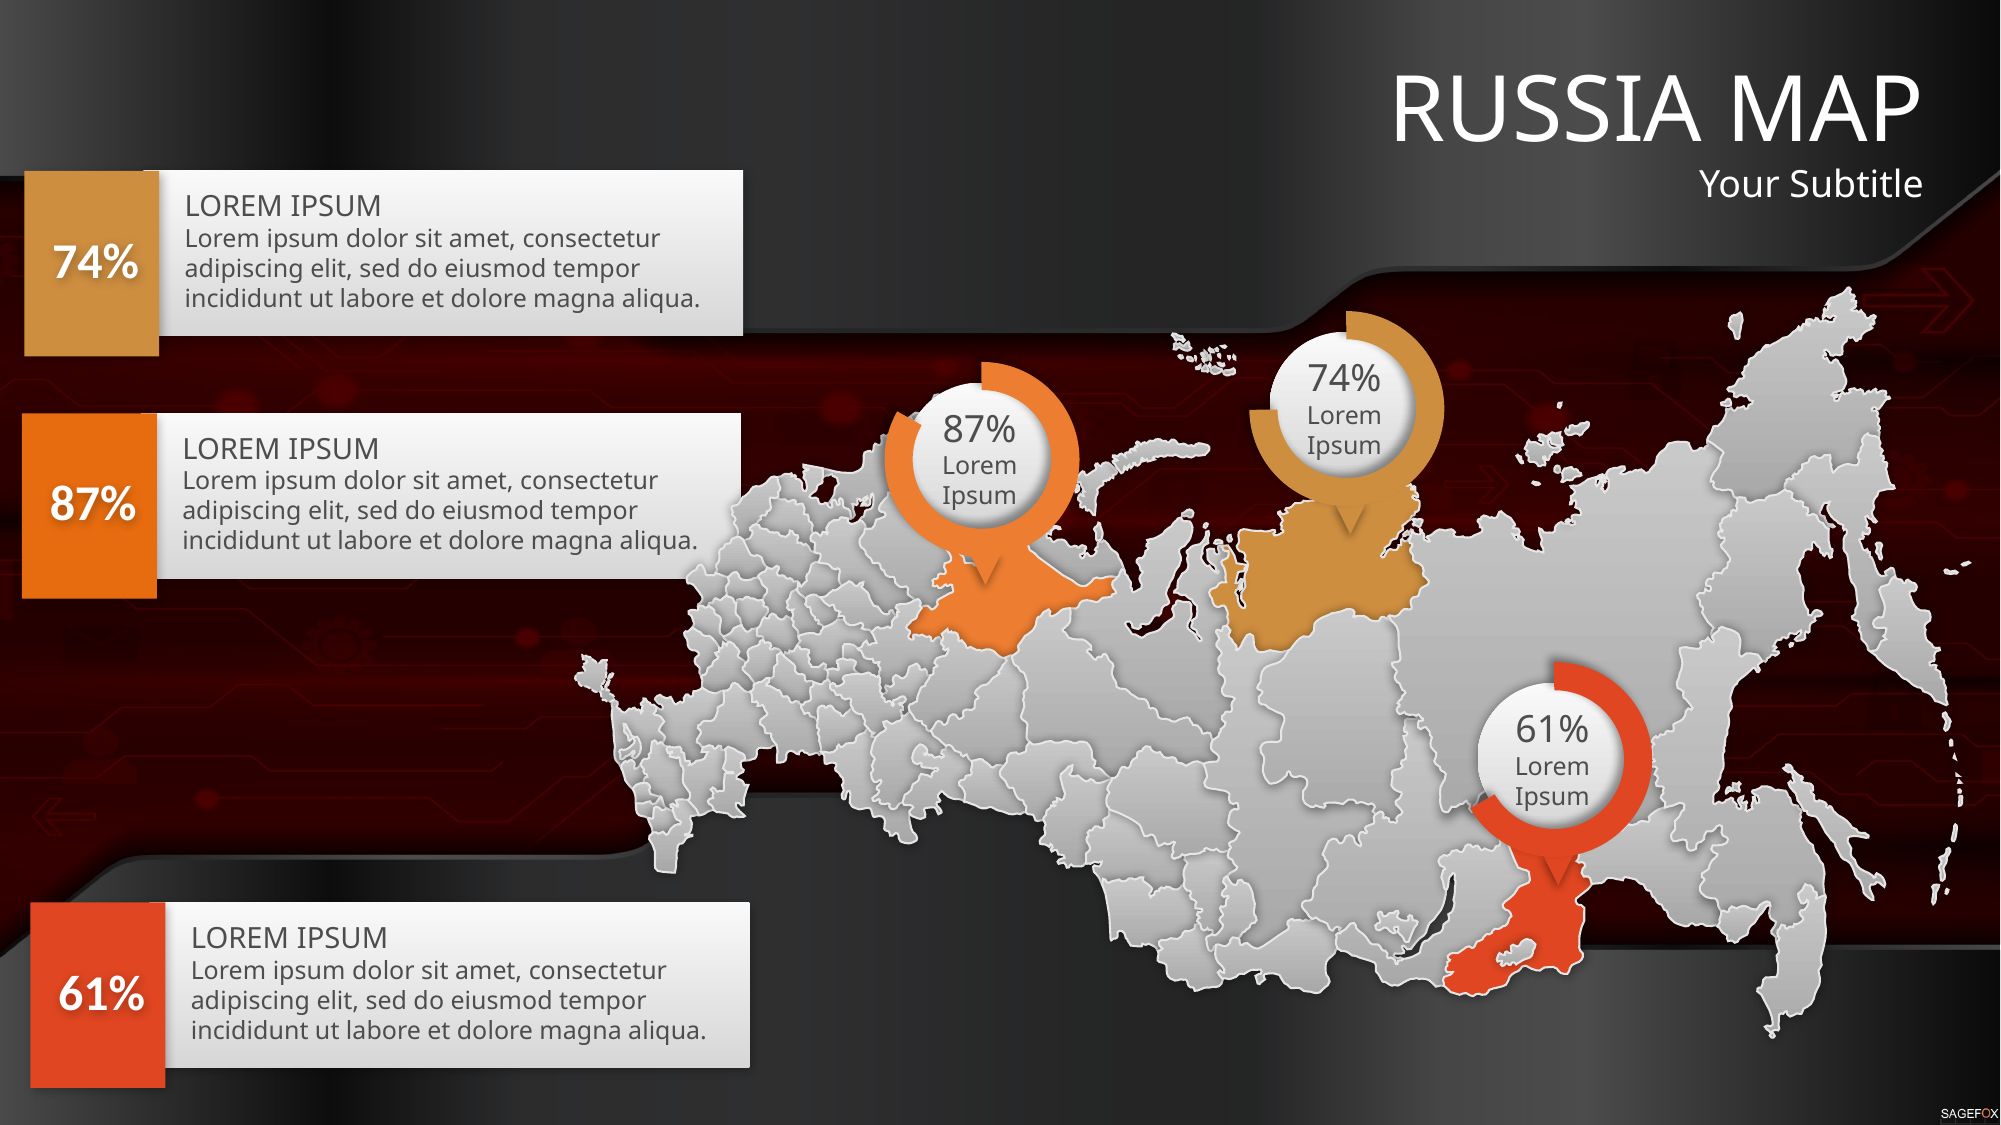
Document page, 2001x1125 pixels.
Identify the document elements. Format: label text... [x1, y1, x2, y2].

text_box [1094, 522, 1103, 541]
text_box [1185, 509, 1194, 515]
text_box [1496, 939, 1536, 966]
text_box [1412, 518, 1423, 527]
text_box [1707, 287, 1891, 495]
text_box [857, 599, 935, 673]
text_box [1337, 506, 1365, 535]
text_box [1039, 765, 1102, 868]
text_box [1257, 608, 1400, 811]
text_box [1783, 764, 1886, 900]
text_box [771, 499, 813, 530]
text_box [768, 530, 808, 573]
text_box [1214, 539, 1223, 544]
text_box [1078, 462, 1114, 516]
text_box [640, 740, 678, 795]
text_box [1545, 857, 1573, 886]
text_box [1524, 432, 1564, 467]
text_box [1048, 526, 1061, 535]
text_box [688, 605, 721, 632]
text_box [1075, 485, 1080, 493]
text_box [1870, 576, 1948, 706]
text_box [919, 547, 1109, 648]
text_box [1171, 333, 1185, 342]
text_box [1579, 809, 1712, 927]
text_box [632, 782, 651, 797]
text_box [789, 645, 825, 674]
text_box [24, 170, 770, 357]
text_box [842, 643, 854, 651]
text_box [1757, 884, 1826, 1038]
text_box [611, 698, 665, 747]
text_box [1951, 824, 1957, 842]
text_box [1932, 884, 1939, 905]
text_box [1697, 489, 1833, 658]
text_box [1961, 561, 1970, 566]
text_box [1944, 569, 1958, 575]
text_box [1206, 876, 1257, 949]
text_box [742, 640, 775, 679]
text_box [864, 504, 873, 516]
text_box [707, 746, 749, 818]
text_box [1958, 795, 1963, 806]
text_box [724, 624, 750, 642]
text_box [768, 565, 793, 607]
text_box [827, 658, 856, 675]
text_box [831, 450, 879, 506]
text_box [1734, 782, 1741, 792]
text_box [930, 661, 1020, 758]
text_box [1215, 919, 1333, 994]
text_box [796, 563, 831, 595]
text_box [800, 680, 827, 716]
text_box [635, 801, 651, 817]
text_box [1566, 421, 1589, 436]
text_box [1209, 484, 1420, 644]
text_box [1112, 439, 1210, 474]
text_box [1106, 746, 1227, 859]
text_box [1186, 356, 1193, 362]
text_box [971, 557, 1000, 586]
text_box [805, 594, 828, 623]
text_box [1468, 661, 1654, 859]
text_box [1301, 727, 1489, 940]
text_box [1785, 433, 1895, 648]
text_box [1875, 542, 1883, 560]
text_box [742, 599, 768, 620]
text_box [619, 723, 641, 756]
text_box [656, 687, 716, 752]
text_box [1012, 608, 1210, 767]
text_box [1184, 343, 1192, 350]
text_box [1389, 441, 1727, 813]
text_box [621, 759, 635, 785]
text_box [1102, 877, 1190, 947]
text_box [684, 627, 715, 668]
text_box 74% Lorem Ipsum [1269, 331, 1404, 466]
text_box [1038, 535, 1123, 577]
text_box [30, 902, 777, 1088]
text_box [713, 599, 741, 622]
text_box [1183, 859, 1224, 931]
text_box [1561, 467, 1582, 483]
text_box [1516, 454, 1523, 464]
text_box [820, 733, 918, 844]
text_box [1939, 847, 1951, 881]
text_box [21, 413, 768, 599]
text_box [649, 799, 693, 873]
text_box [749, 677, 814, 763]
text_box [859, 500, 942, 598]
text_box [666, 745, 720, 816]
picture [0, 0, 2001, 1125]
text_box [575, 654, 615, 702]
text_box [1725, 787, 1732, 794]
text_box [773, 652, 807, 695]
text_box [798, 621, 860, 658]
text_box [1717, 901, 1771, 943]
text_box [1728, 312, 1743, 339]
text_box [816, 705, 857, 746]
text_box [908, 629, 1000, 726]
text_box [999, 740, 1105, 821]
text_box [1203, 625, 1367, 940]
text_box [888, 663, 926, 692]
text_box [1442, 851, 1589, 997]
text_box [1720, 398, 1732, 406]
text_box [768, 476, 781, 511]
text_box [883, 360, 1081, 558]
text_box [1638, 789, 1655, 815]
text_box [959, 759, 1020, 815]
text_box [1227, 534, 1232, 542]
text_box [1226, 368, 1236, 376]
text_box [696, 682, 768, 760]
text_box [830, 672, 906, 732]
text_box [1378, 937, 1405, 954]
text_box [1532, 481, 1540, 486]
text_box [870, 715, 921, 810]
text_box 87% Lorem Ipsum [915, 382, 1039, 516]
text_box RUSSIA MAP Your Subtitle [1035, 42, 1939, 212]
text_box [810, 517, 898, 604]
text_box [756, 613, 790, 644]
text_box [648, 806, 668, 827]
text_box [1157, 929, 1220, 991]
text_box [701, 641, 740, 684]
text_box [820, 581, 887, 630]
text_box [1653, 626, 1825, 923]
text_box [1085, 817, 1176, 881]
text_box [1942, 712, 1951, 731]
text_box 61% Lorem Ipsum [1476, 682, 1612, 817]
text_box [1335, 844, 1520, 987]
text_box [1076, 517, 1223, 727]
text_box [1375, 910, 1418, 943]
text_box [786, 593, 809, 629]
text_box [783, 464, 851, 522]
text_box [1248, 310, 1446, 508]
text_box [902, 744, 963, 819]
